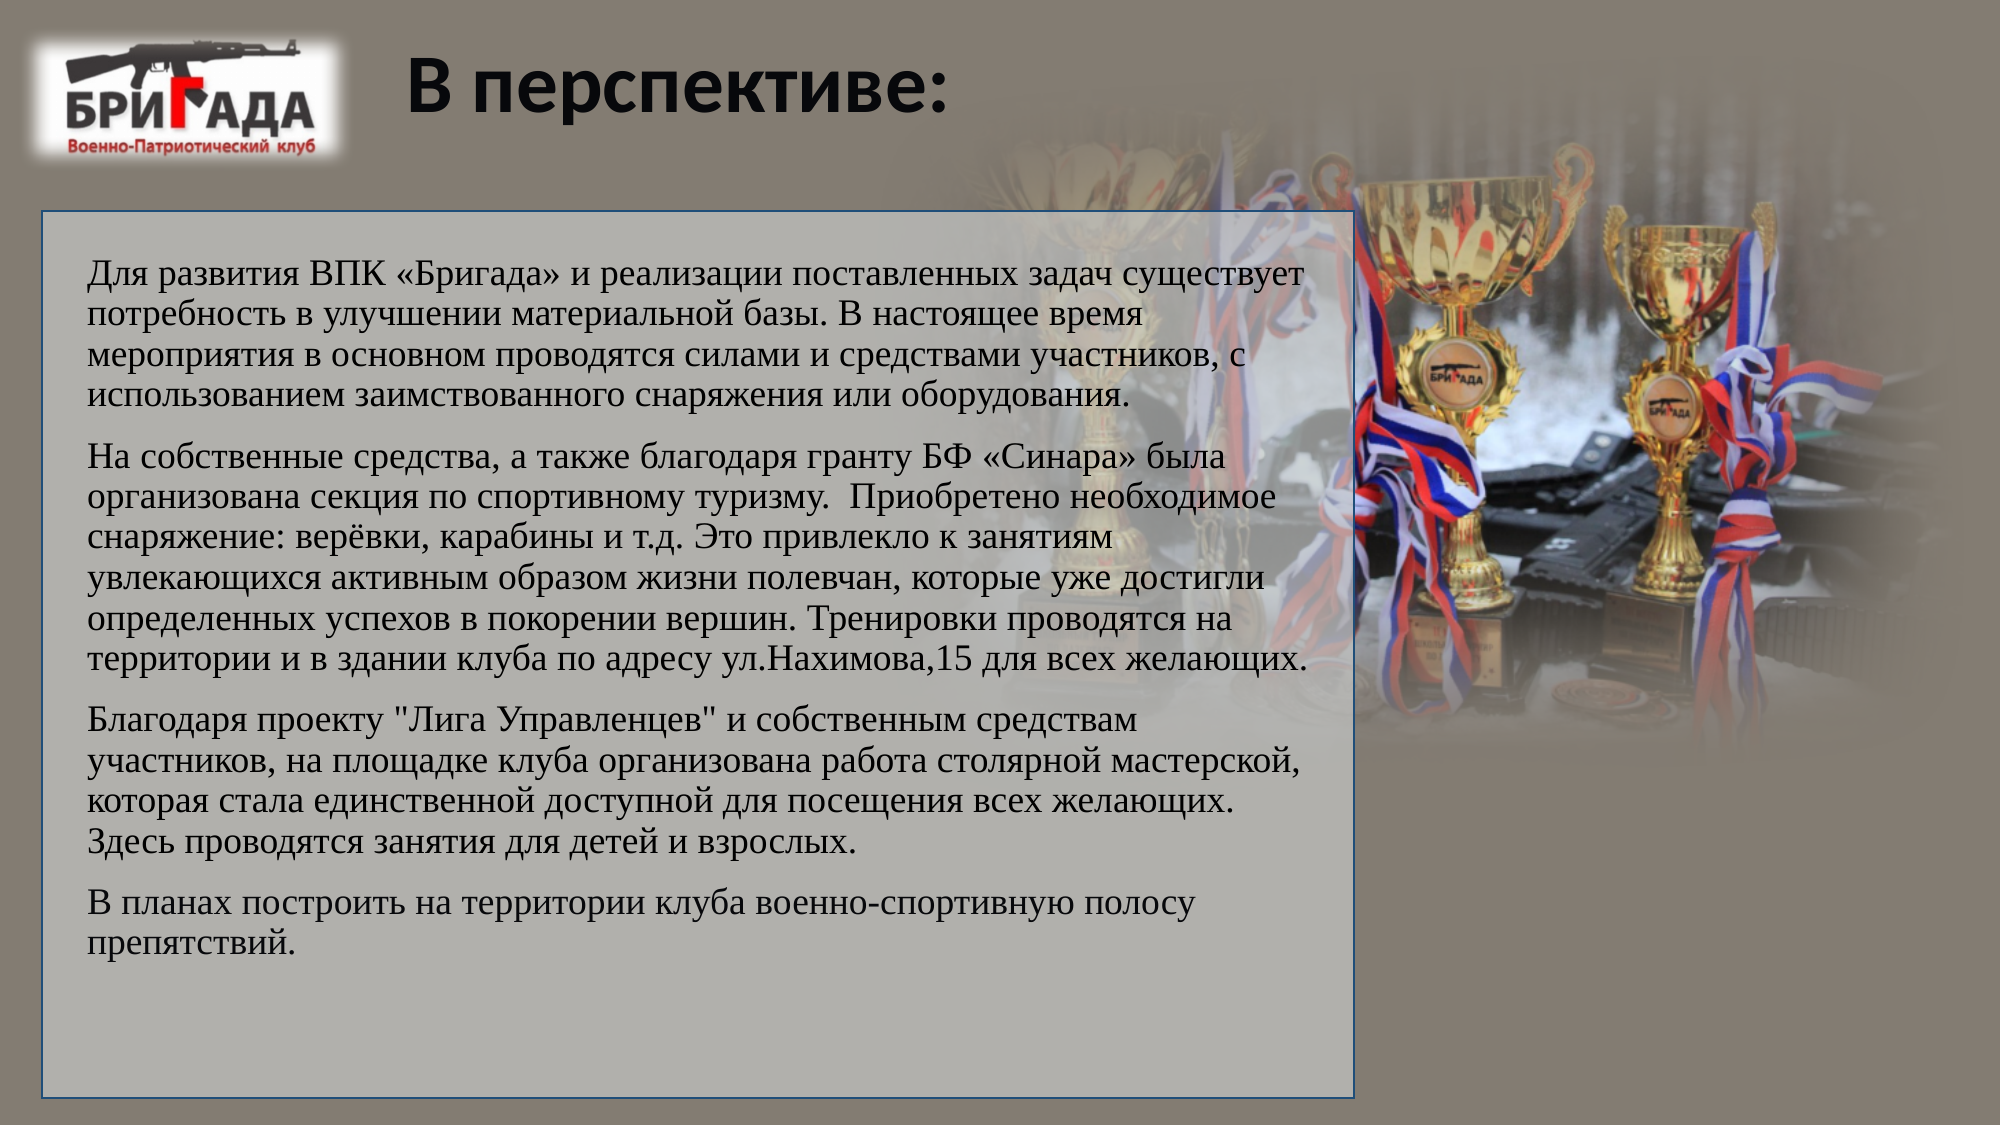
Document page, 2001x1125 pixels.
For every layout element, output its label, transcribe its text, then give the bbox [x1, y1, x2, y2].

picture [17, 25, 355, 172]
text_box В перспективе: [391, 21, 966, 137]
list Для развития ВПК «Бригада» и реализации поставленных задач существует потребность в улучшении материальной базы. В настоящее время мероприятия в основном проводятся силами и средствами участников, с использованием заимствованного снаряжения или оборудования. На собственные средства, а также благодаря гранту БФ «Синара» была организована секция по спортивному туризму. Приобретено необходимое снаряжение: верёвки, карабины и т.д. Это привлекло к занятиям увлекающихся активным образом жизни полевчан, которые уже достигли определенных успехов в покорении вершин. Тренировки проводятся на территории и в здании клуба по адресу ул.Нахимова,15 для всех желающих. Благодаря проекту "Лига Управленцев" и собственным средствам участников, на площадке клуба организована работа столярной мастерской, которая стала единственной доступной для посещения всех желающих. Здесь проводятся занятия для детей и взрослых. В планах построить на территории клуба военно-спортивную полосу препятствий. [72, 245, 858, 714]
text_box [41, 210, 1355, 1099]
picture [858, 52, 1980, 800]
